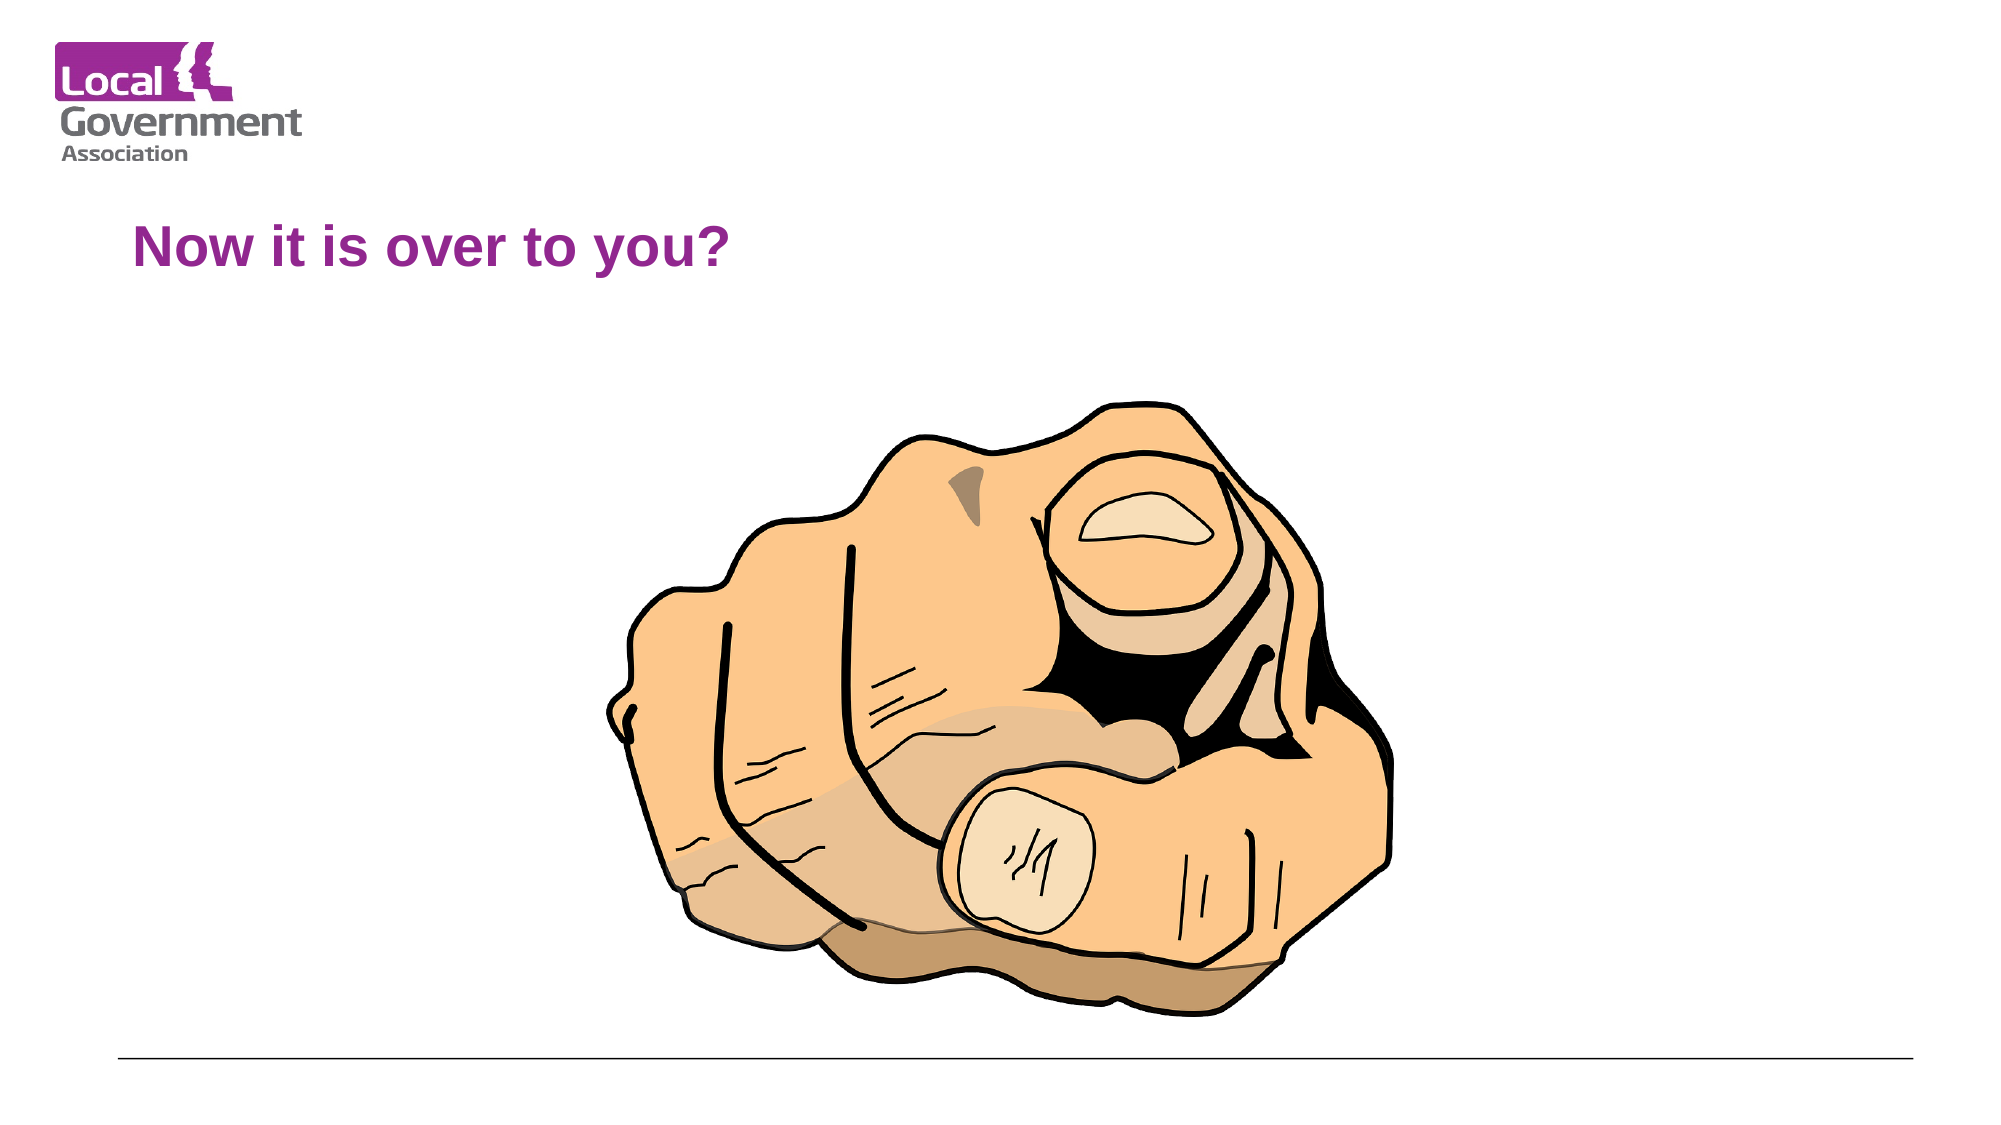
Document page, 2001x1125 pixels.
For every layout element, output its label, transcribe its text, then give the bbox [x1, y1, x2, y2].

picture [55, 42, 302, 161]
picture [605, 400, 1395, 1018]
title Now it is over to you? [117, 196, 1918, 291]
